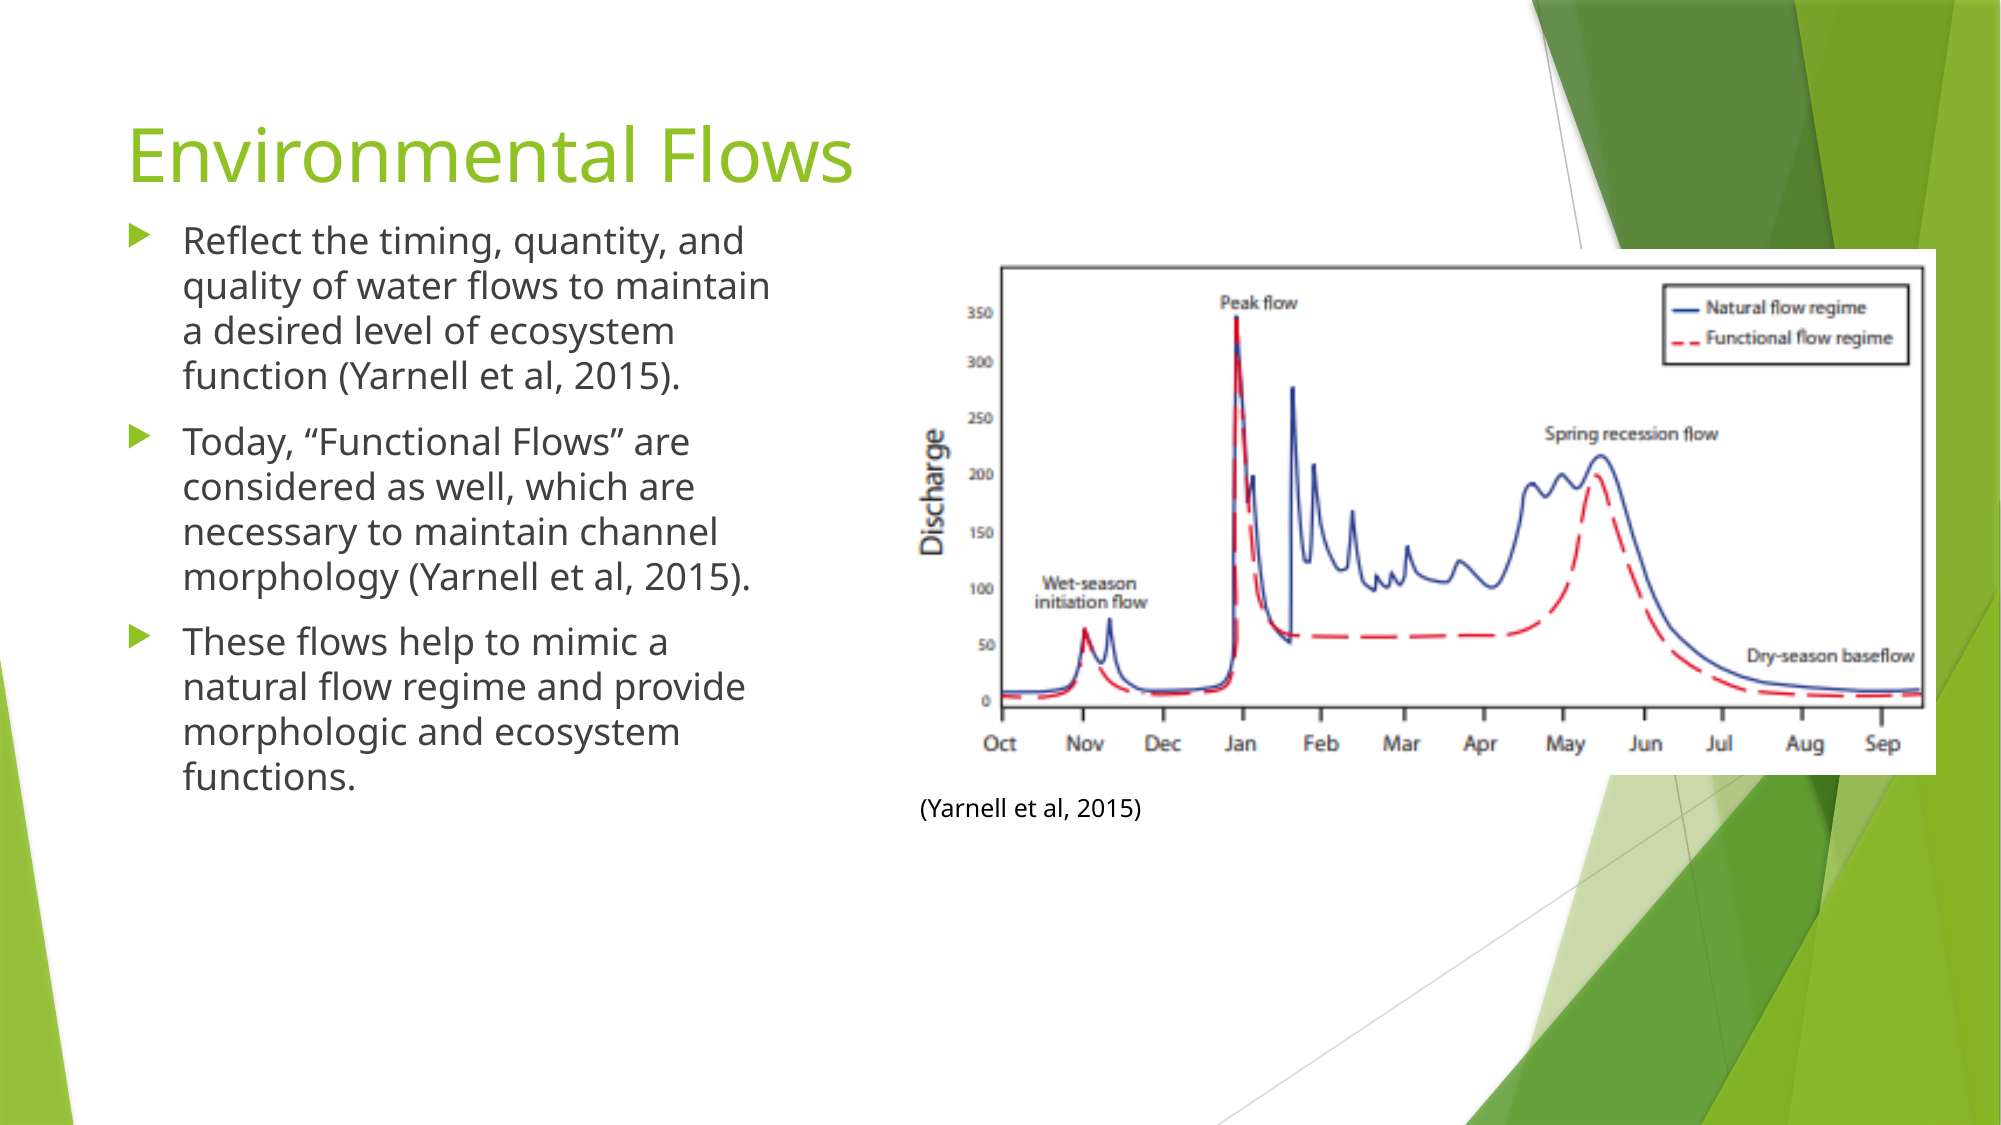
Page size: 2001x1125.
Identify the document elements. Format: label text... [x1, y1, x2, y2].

list Reflect the timing, quantity, and quality of water flows to maintain a desired level of ecosystem function (Yarnell et al, 2015). Today, “Functional Flows” are considered as well, which are necessary to maintain channel morphology (Yarnell et al, 2015). These flows help to mimic a natural flow regime and provide morphologic and ecosystem functions. [111, 209, 798, 992]
text_box (Yarnell et al, 2015) [905, 785, 1157, 831]
title Environmental Flows [111, 99, 1522, 317]
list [903, 248, 1937, 776]
